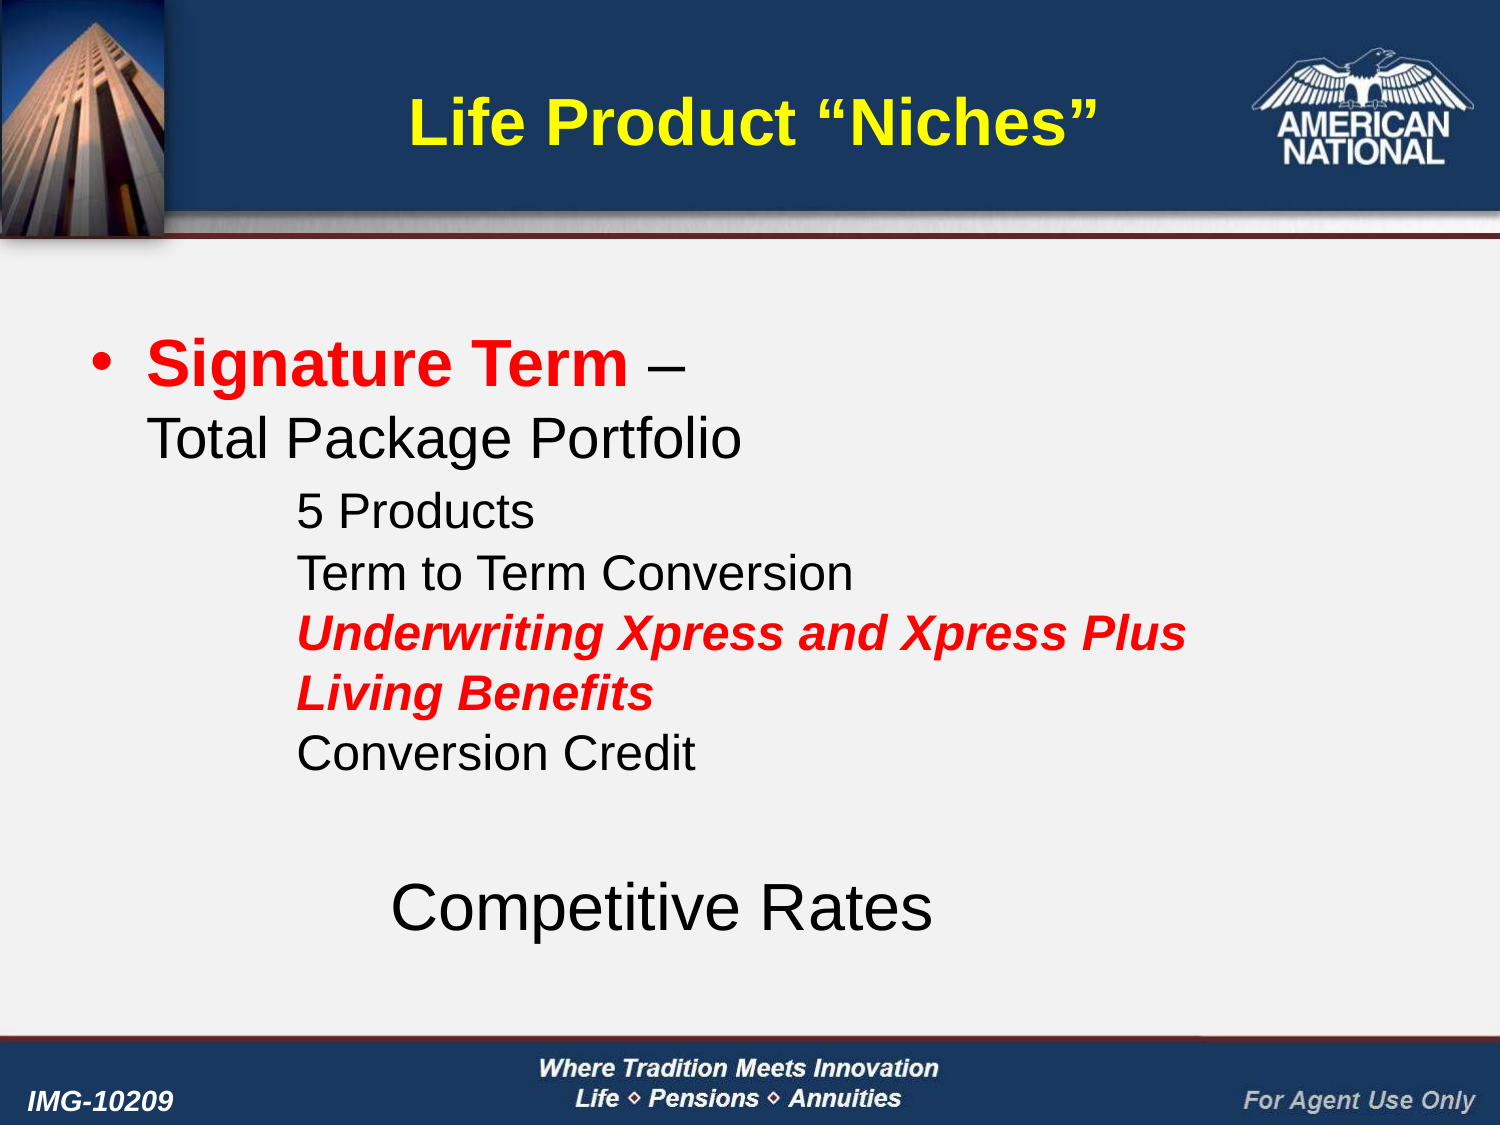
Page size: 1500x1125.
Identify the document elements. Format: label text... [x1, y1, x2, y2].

list Signature Term – Total Package Portfolio 5 Products Term to Term Conversion Underwriting Xpress and Xpress Plus Living Benefits Conversion Credit Competitive Rates [74, 312, 1426, 1006]
picture [0, 0, 1500, 1125]
title Life Product “Niches” [224, 24, 1238, 213]
